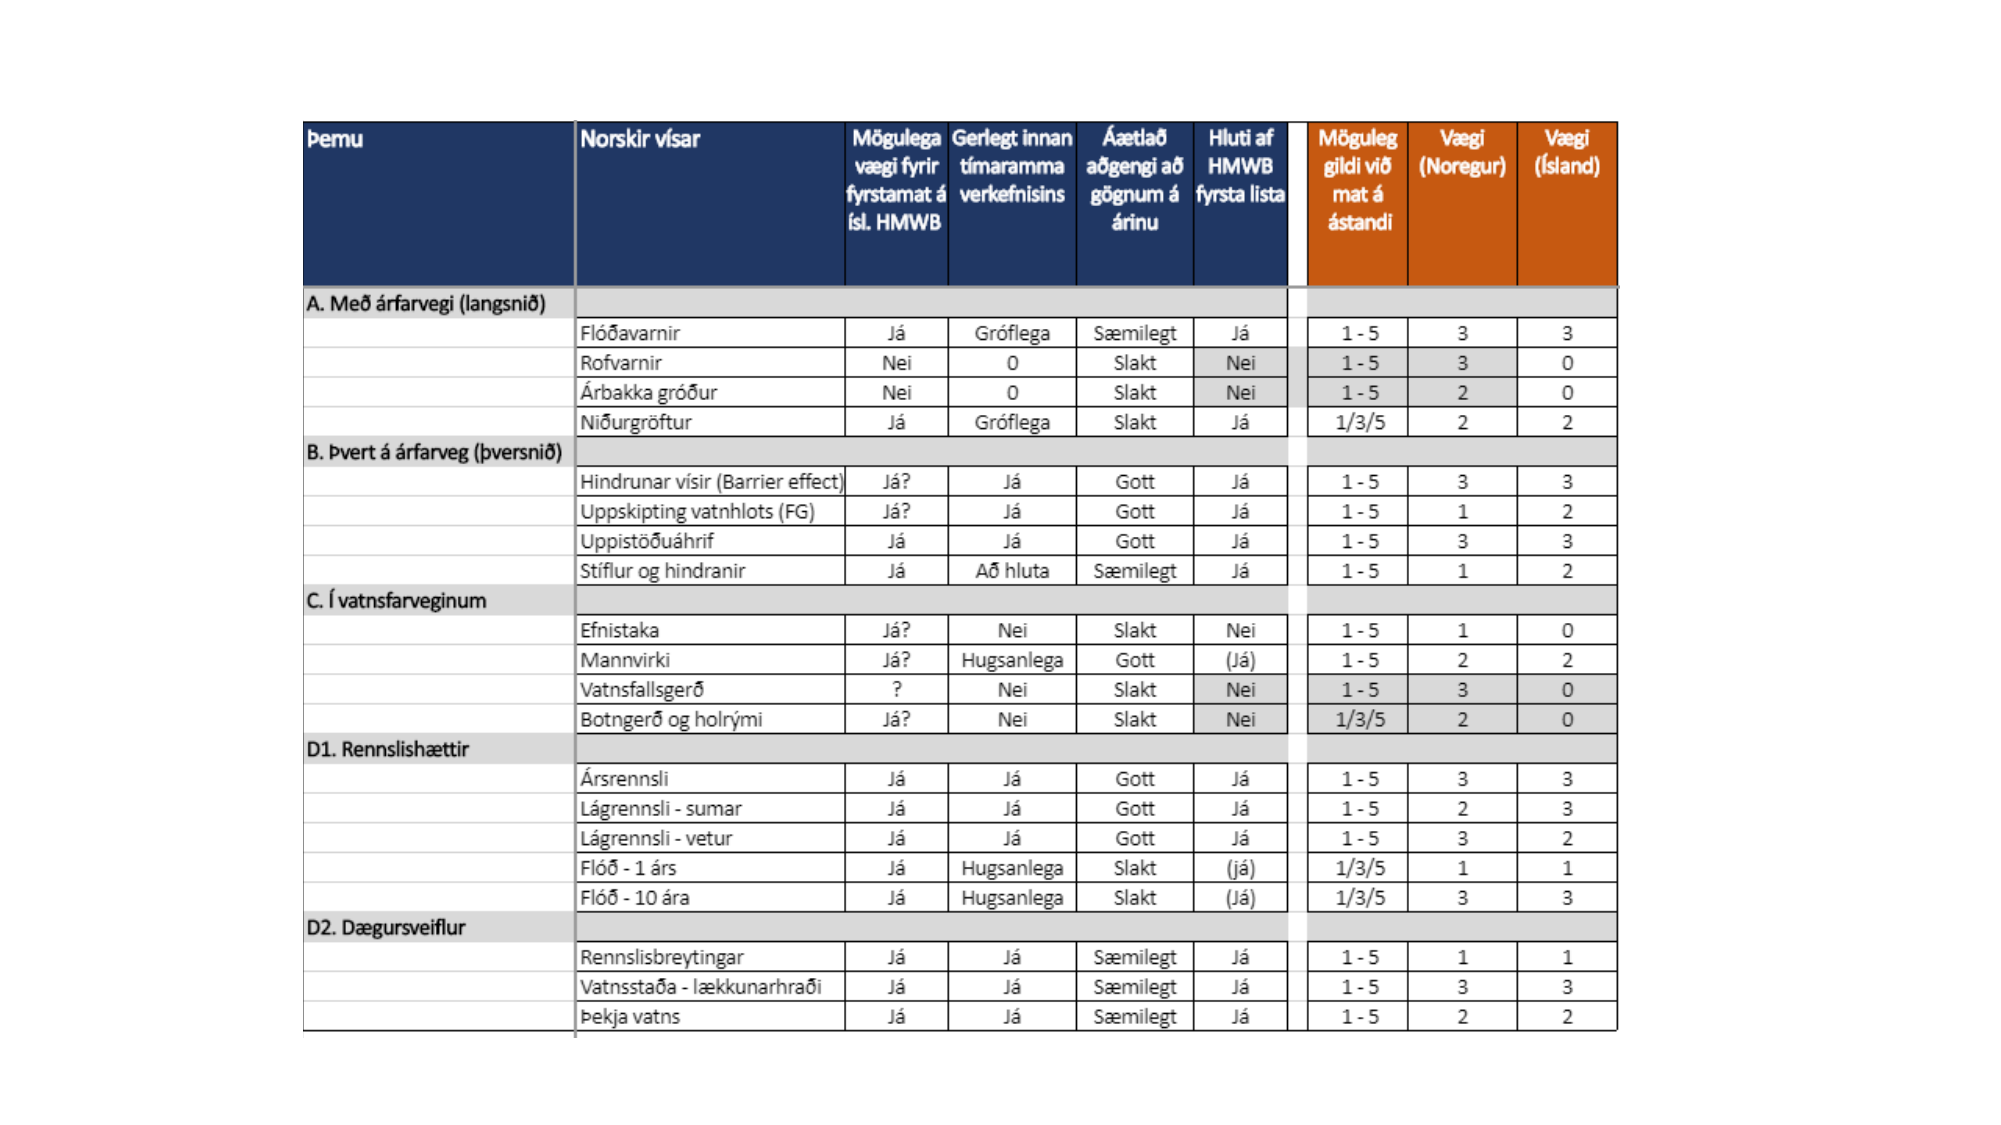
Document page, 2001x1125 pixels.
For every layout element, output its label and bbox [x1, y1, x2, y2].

picture [303, 120, 1620, 1038]
